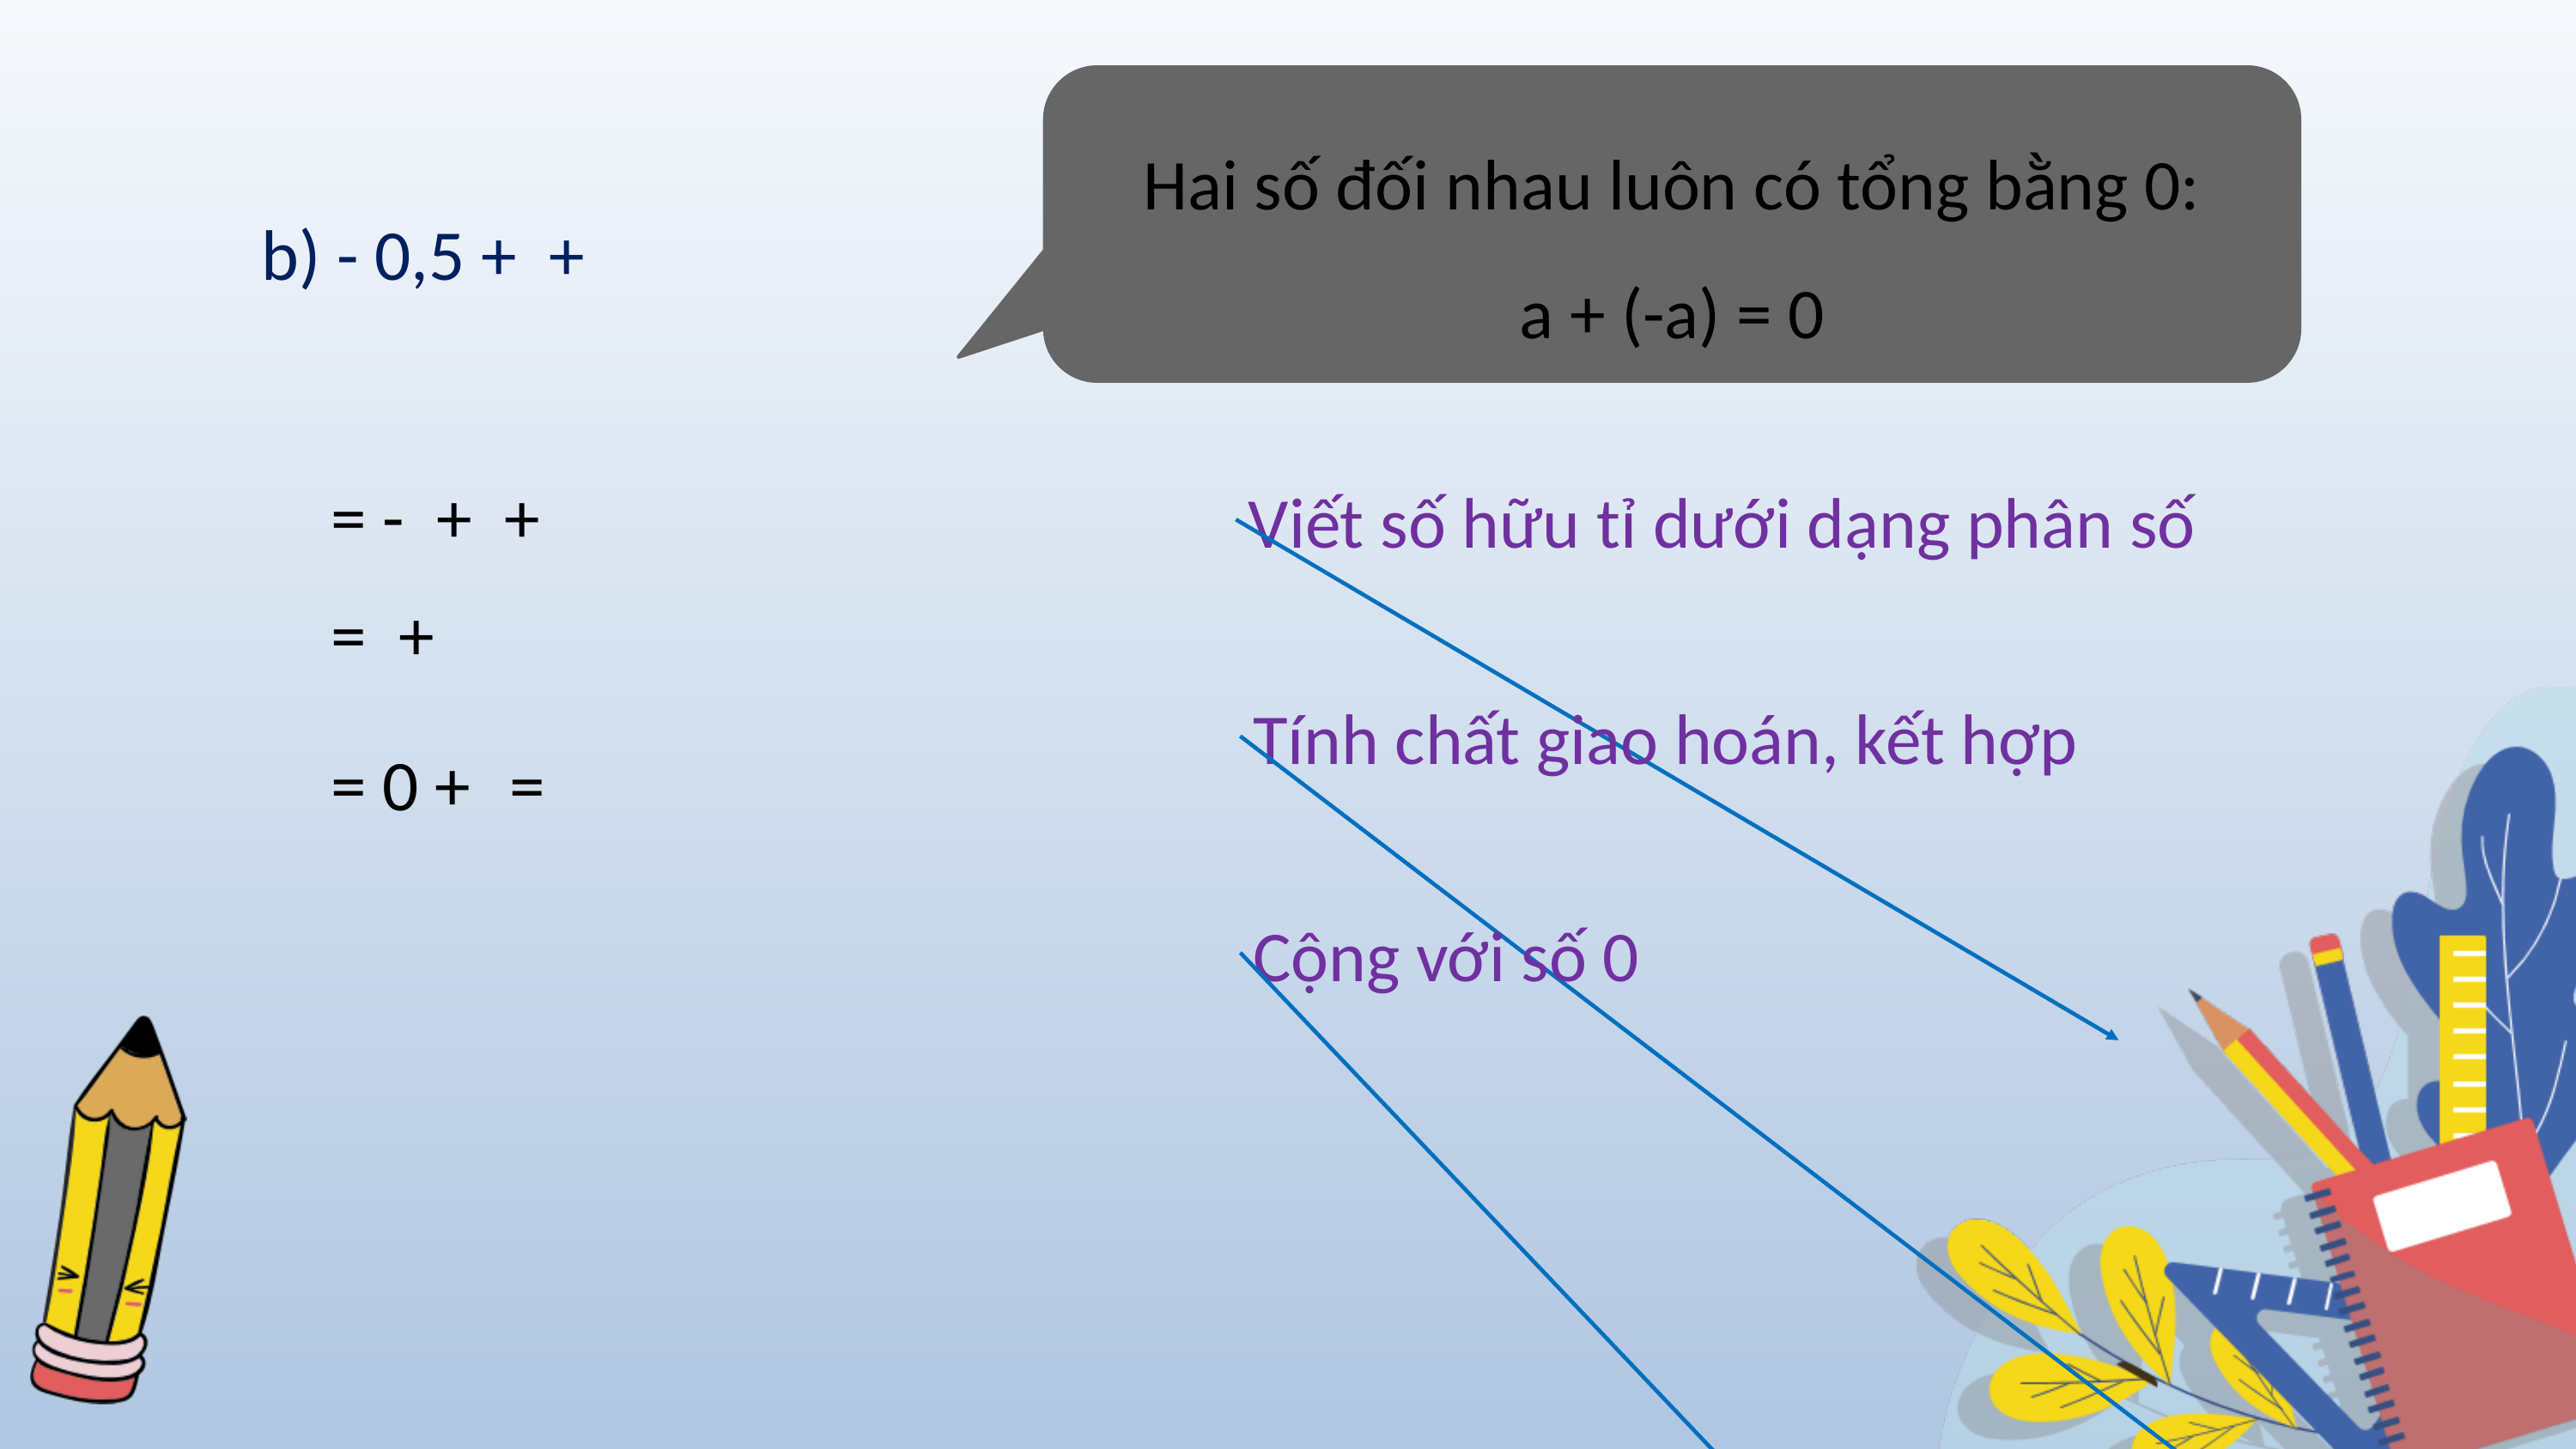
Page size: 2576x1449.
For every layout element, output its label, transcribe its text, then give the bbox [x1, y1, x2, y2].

text_box Cộng với số 0 [1240, 903, 1850, 1003]
text_box Hai số đối nhau luôn có tổng bằng 0: a + (-a) = 0 [957, 65, 2302, 383]
picture [1916, 686, 2576, 1449]
text_box Viết số hữu tỉ dưới dạng phân số [1236, 470, 2354, 569]
picture [30, 1016, 188, 1404]
text_box Tính chất giao hoán, kết hợp [1240, 687, 1914, 785]
